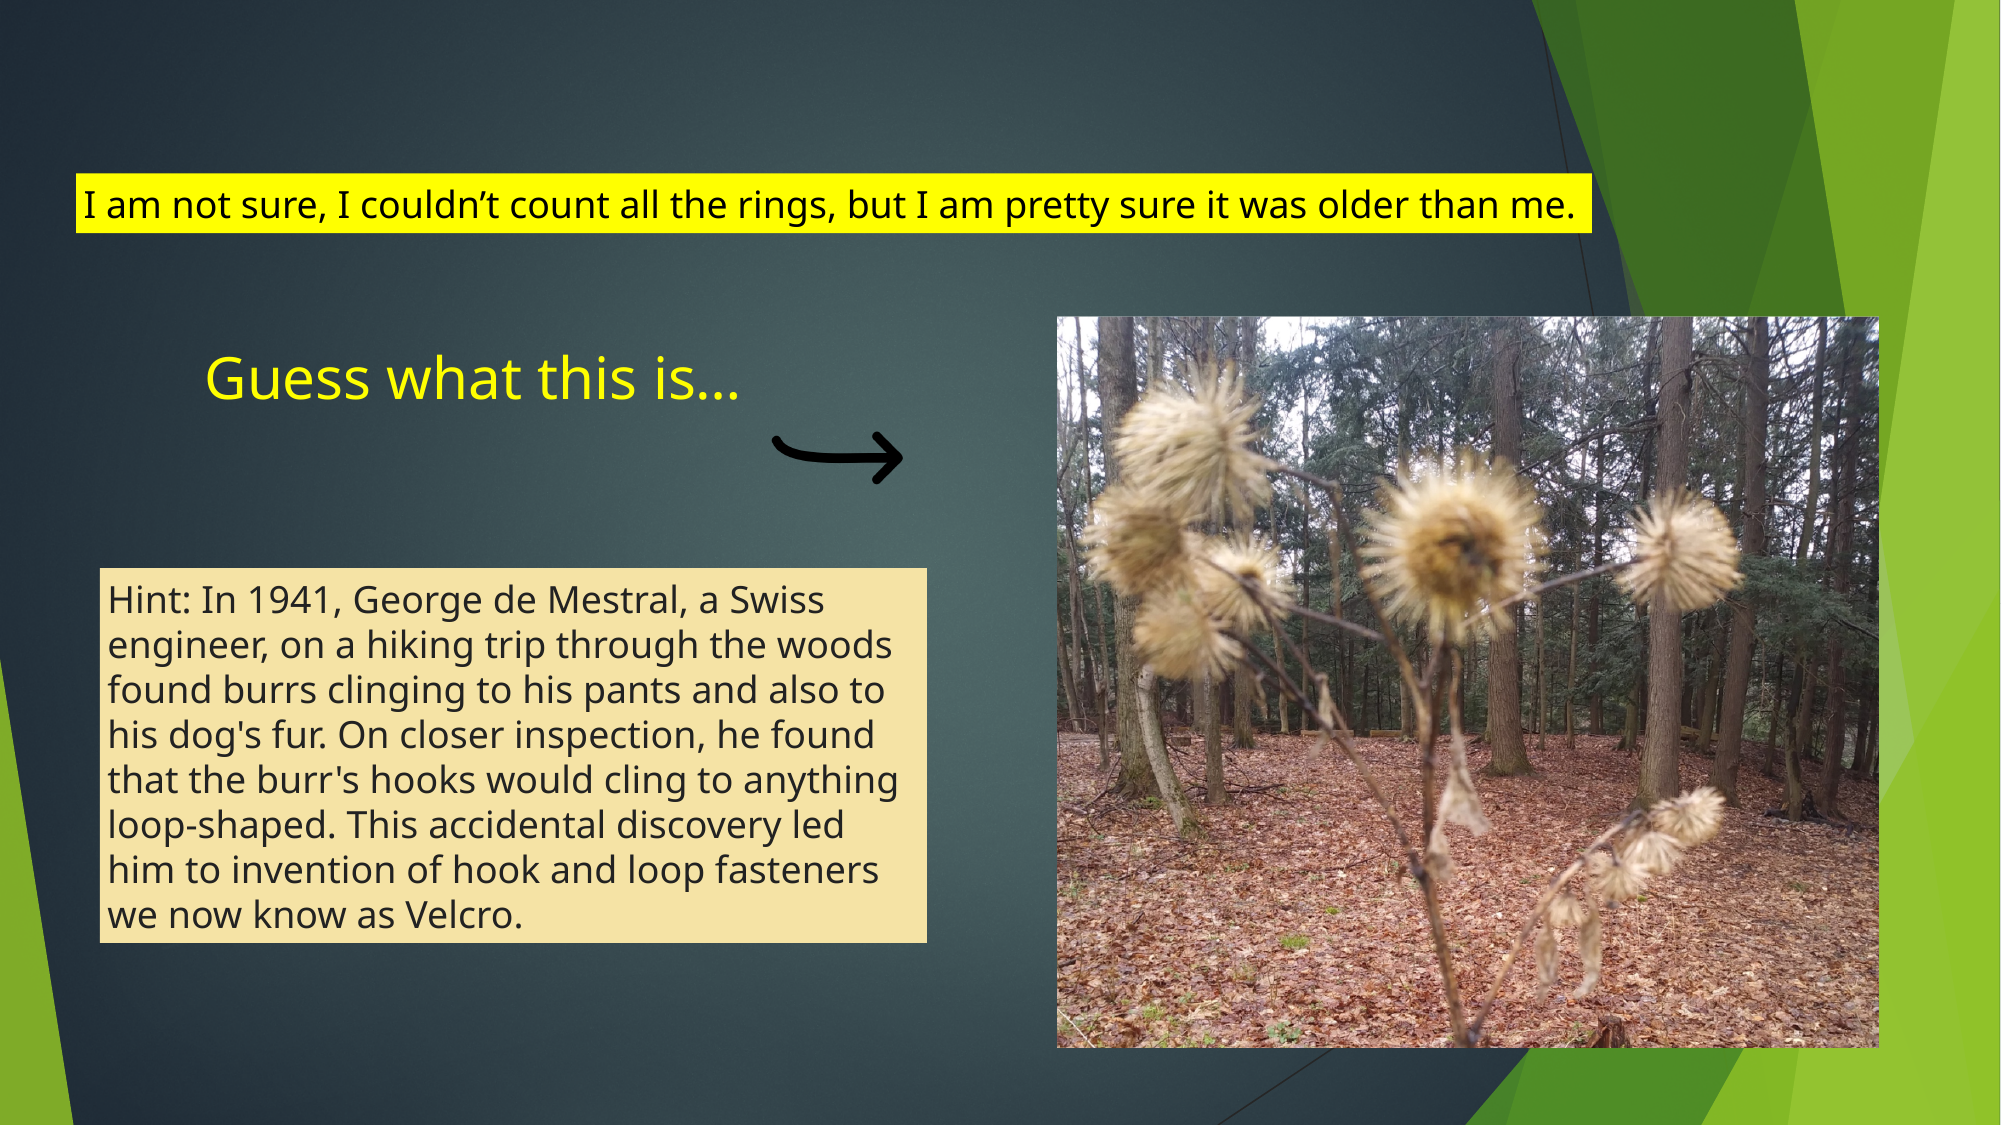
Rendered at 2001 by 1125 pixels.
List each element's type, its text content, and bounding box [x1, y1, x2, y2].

text_box Hint: In 1941, George de Mestral, a Swiss engineer, on a hiking trip through the woods found burrs clinging to his pants and also to his dog's fur. On closer inspection, he found that the burr's hooks would cling to anything loop-shaped. This accidental discovery led him to invention of hook and loop fasteners we now know as Velcro. [99, 568, 927, 943]
text_box Guess what this is… [197, 333, 1009, 419]
text_box I am not sure, I couldn’t count all the rings, but I am pretty sure it was older than me. [76, 173, 1592, 234]
picture [0, 0, 1879, 1125]
